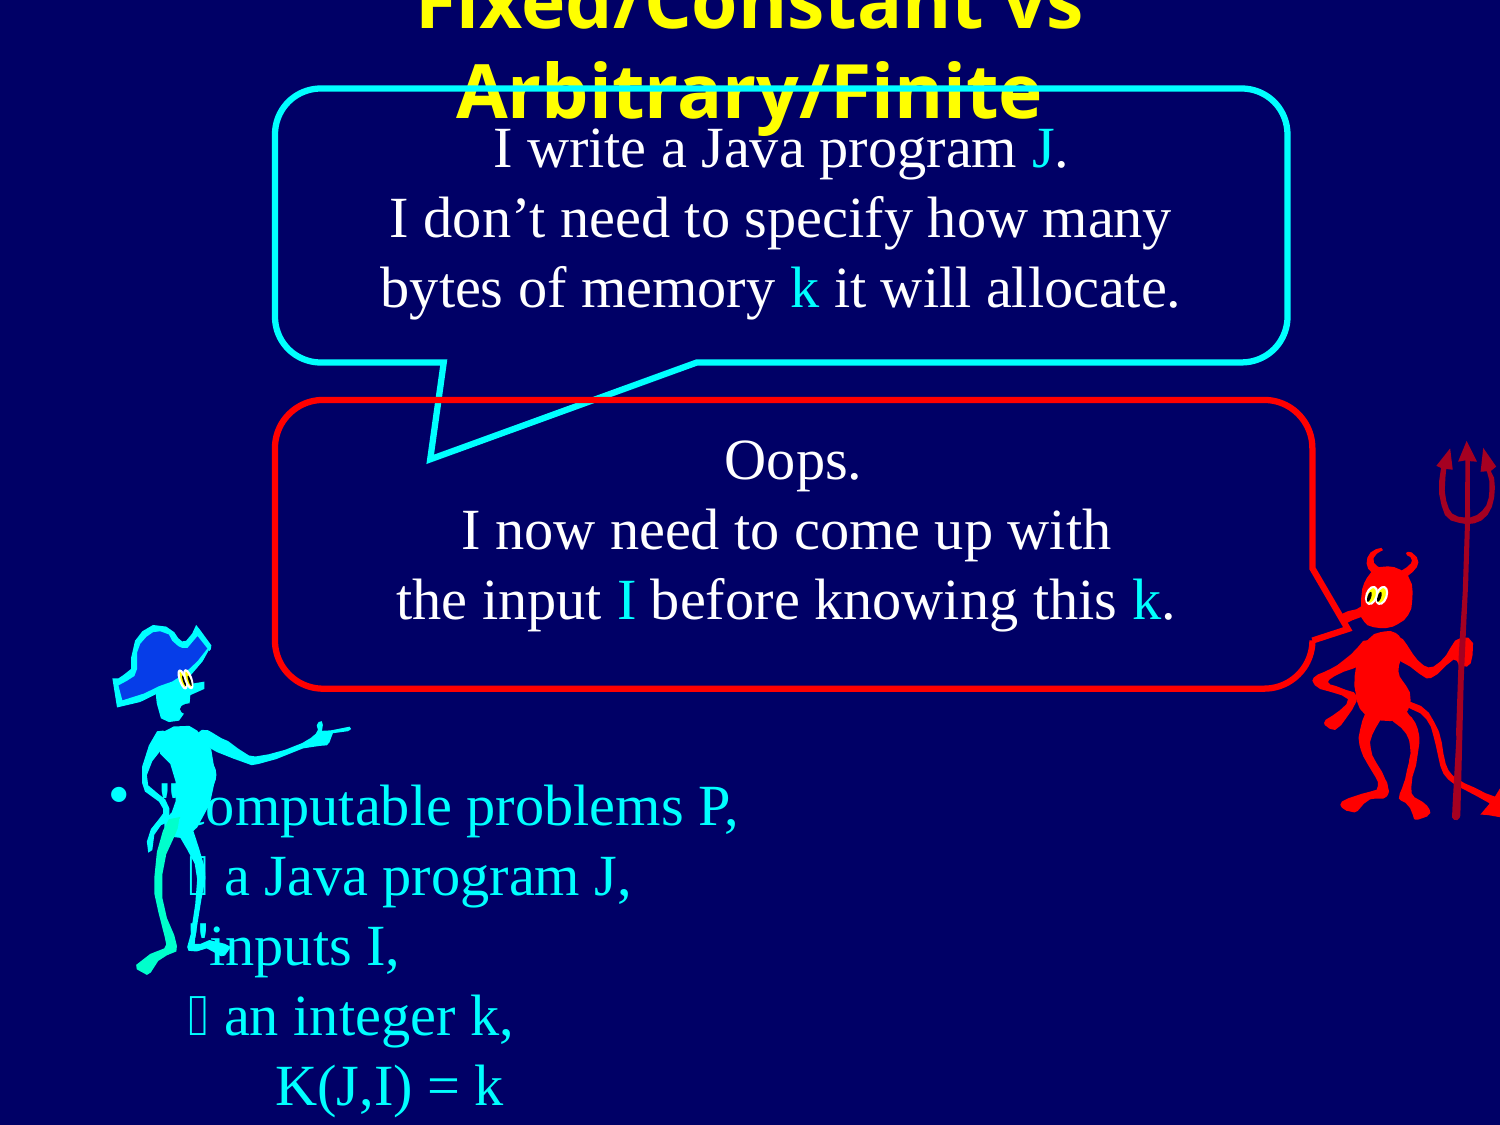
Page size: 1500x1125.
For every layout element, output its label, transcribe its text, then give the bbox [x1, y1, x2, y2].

text_box Fixed/Constant vs Arbitrary/Finite [112, 0, 1388, 138]
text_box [112, 624, 351, 976]
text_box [1312, 440, 1500, 826]
text_box "computable problems P,  a Java program J, "inputs I,  an integer k, K(J,I) = k [24, 759, 1100, 1125]
text_box Oops. I now need to come up with the input I before knowing this k. [274, 399, 1312, 689]
text_box I write a Java program J. I don’t need to specify how many bytes of memory k it will allocate. [275, 88, 1288, 399]
